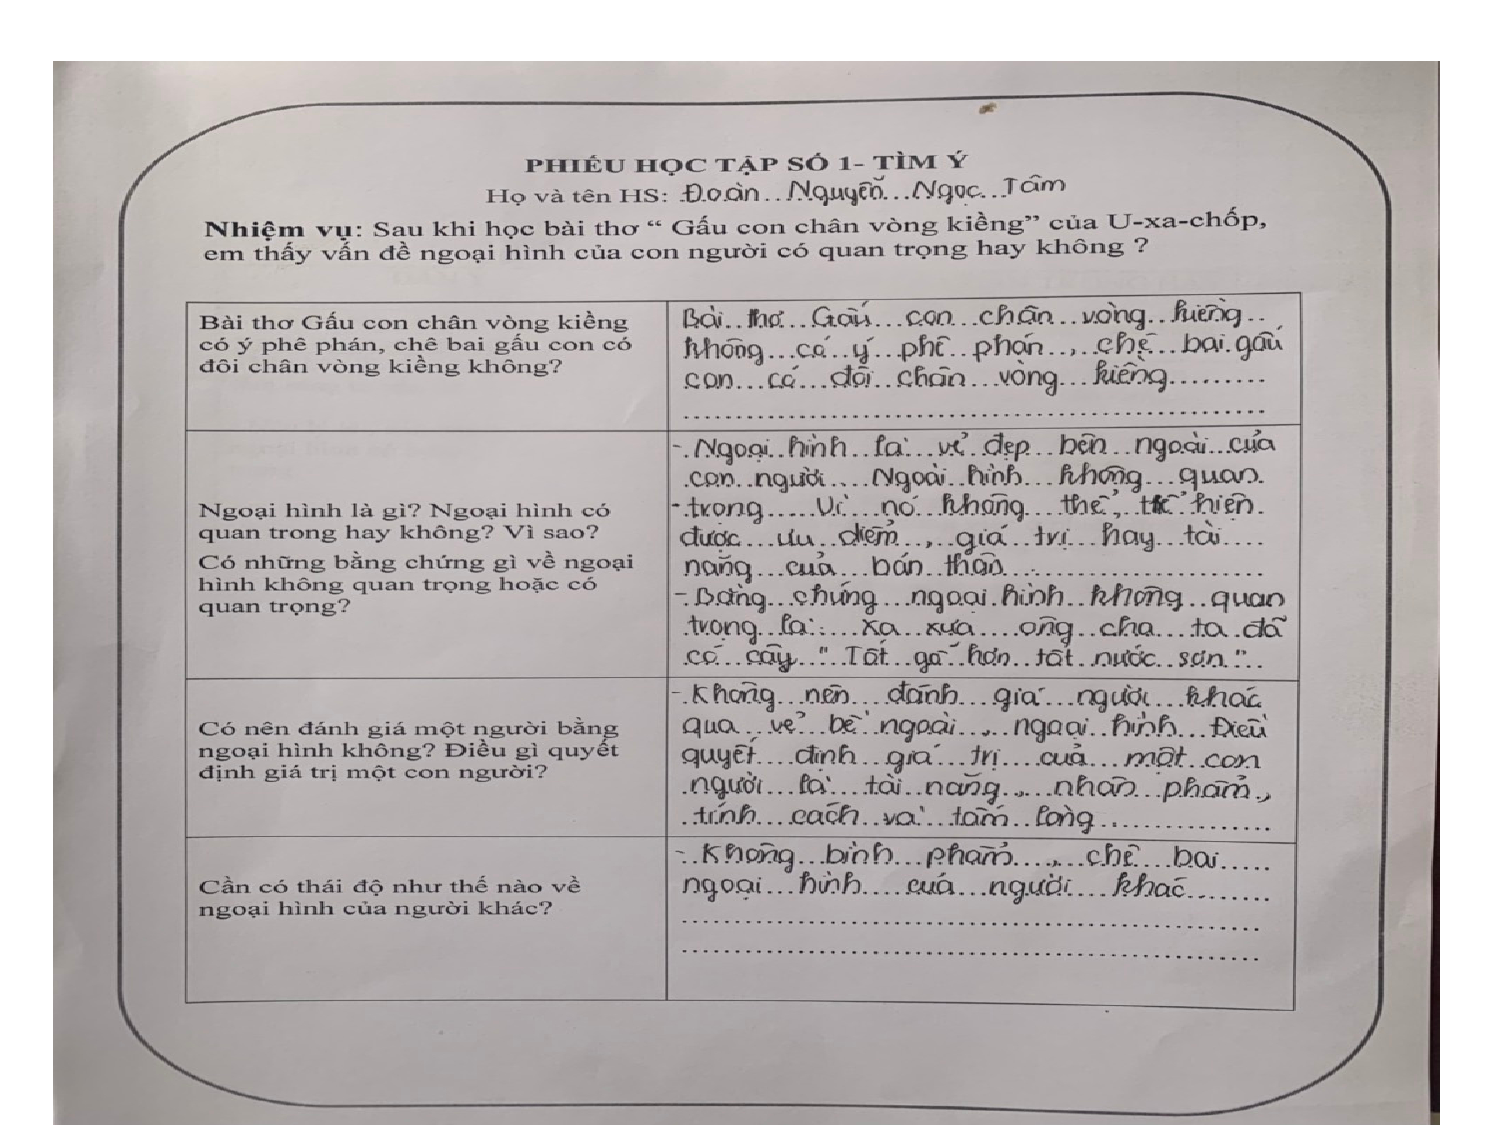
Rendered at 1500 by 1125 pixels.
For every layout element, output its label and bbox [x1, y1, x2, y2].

picture [52, 61, 1440, 1125]
